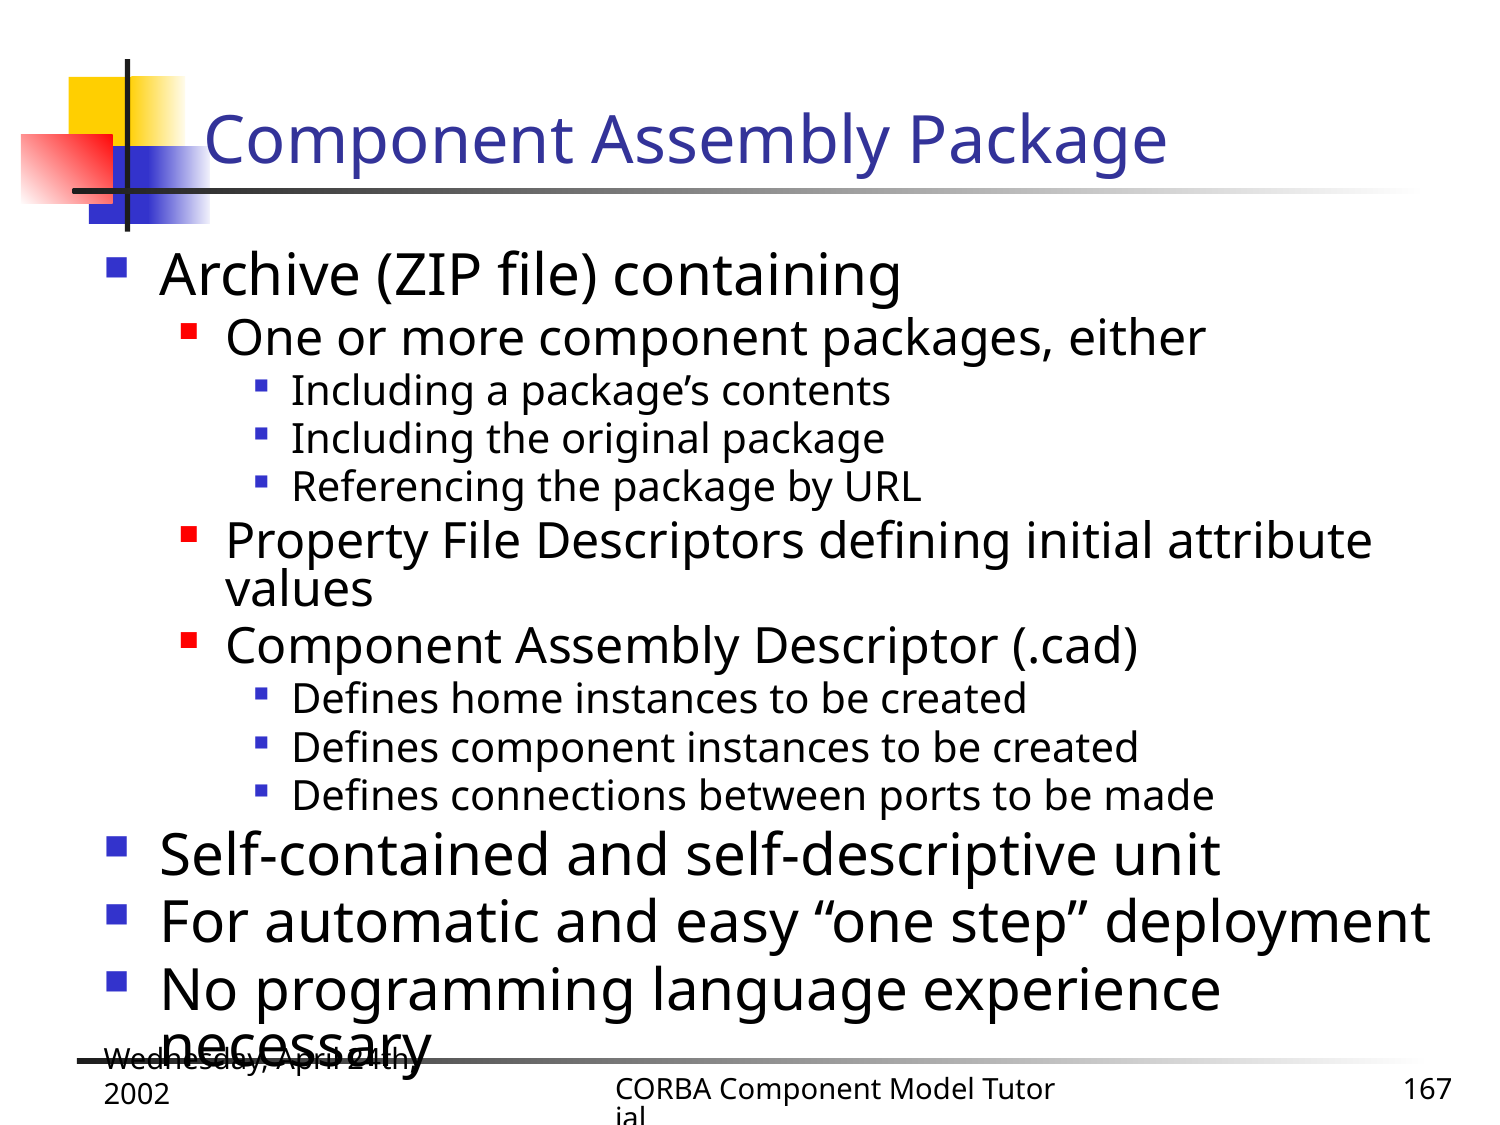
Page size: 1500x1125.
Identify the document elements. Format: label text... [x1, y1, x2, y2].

footer CORBA Component Model Tutorial [599, 1042, 1076, 1118]
title Component Assembly Package [188, 30, 1468, 185]
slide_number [88, 1042, 504, 1118]
list Archive (ZIP file) containing One or more component packages, either Including a package’s contents Including the original package Referencing the package by URL Property File Descriptors defining initial attribute values Component Assembly Descriptor (.cad) Defines home instances to be created Defines component instances to be created Defines connections between ports to be made Self-contained and self-descriptive unit For automatic and easy “one step” deployment No programming language experience necessary [88, 243, 1470, 1036]
slide_number 167 [1154, 1042, 1468, 1118]
